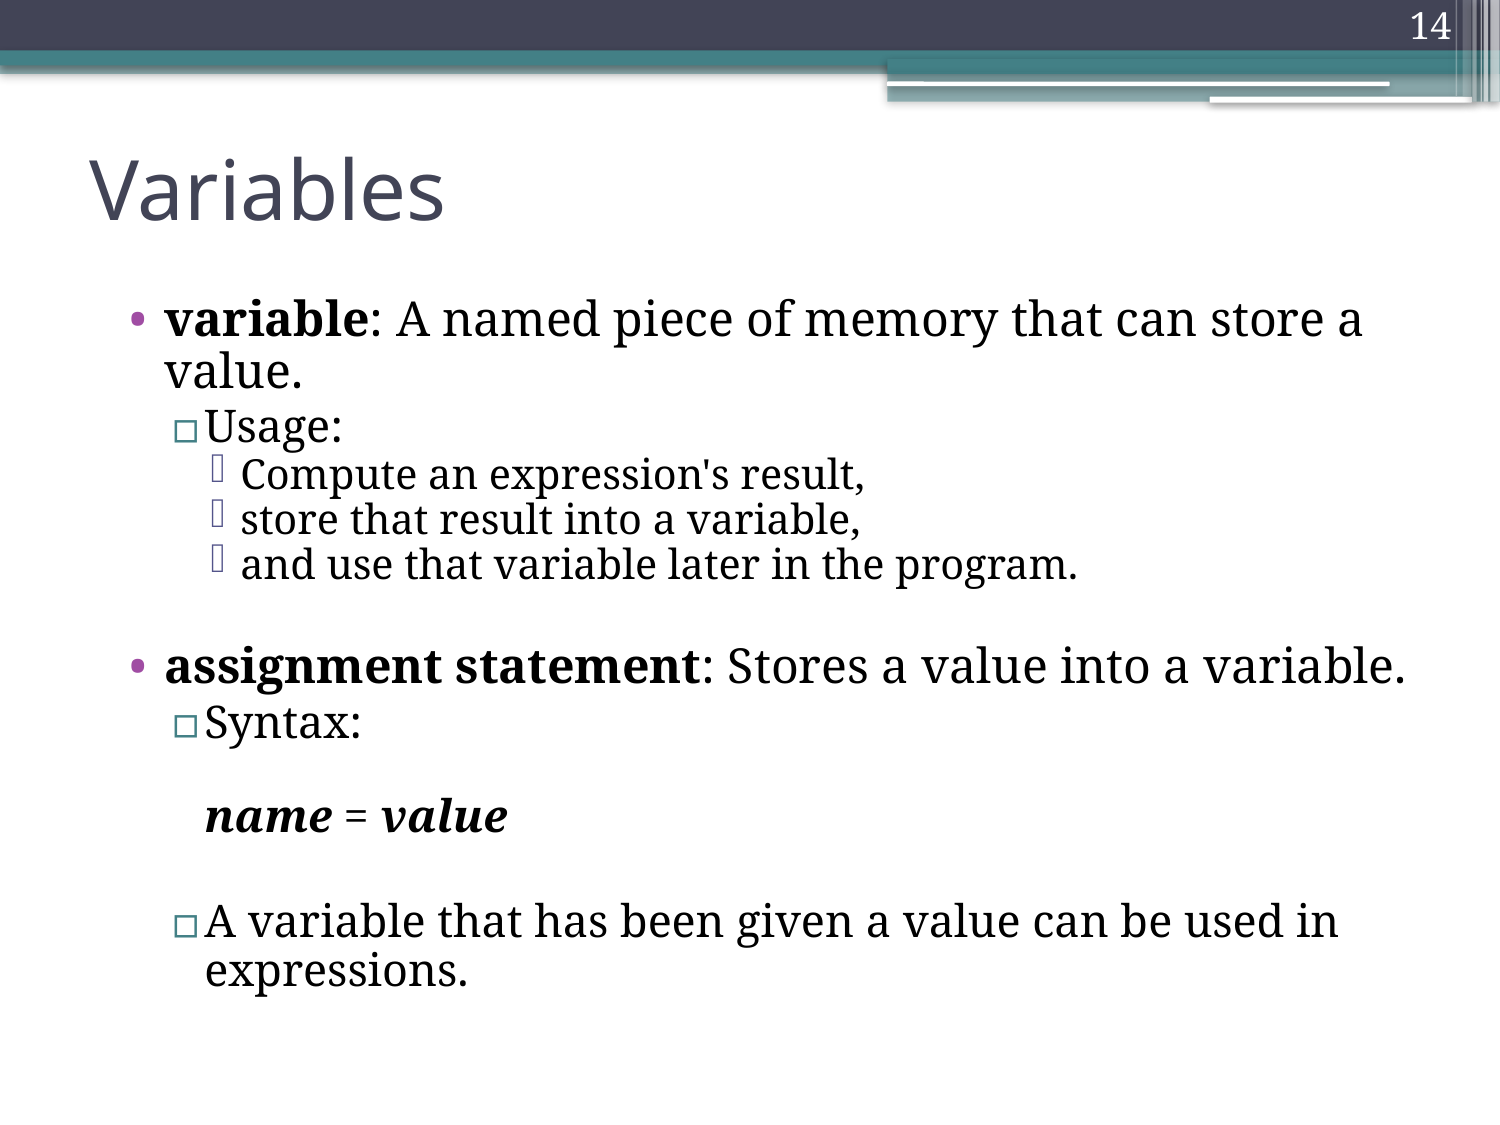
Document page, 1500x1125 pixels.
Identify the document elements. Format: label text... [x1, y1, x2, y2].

title Variables [75, 99, 1425, 275]
slide_number 14 [1341, 0, 1466, 61]
list variable: A named piece of memory that can store a value. Usage: Compute an expression's result, store that result into a variable, and use that variable later in the program. assignment statement: Stores a value into a variable. Syntax: name = value A variable that has been given a value can be used in expressions. [99, 287, 1425, 1079]
